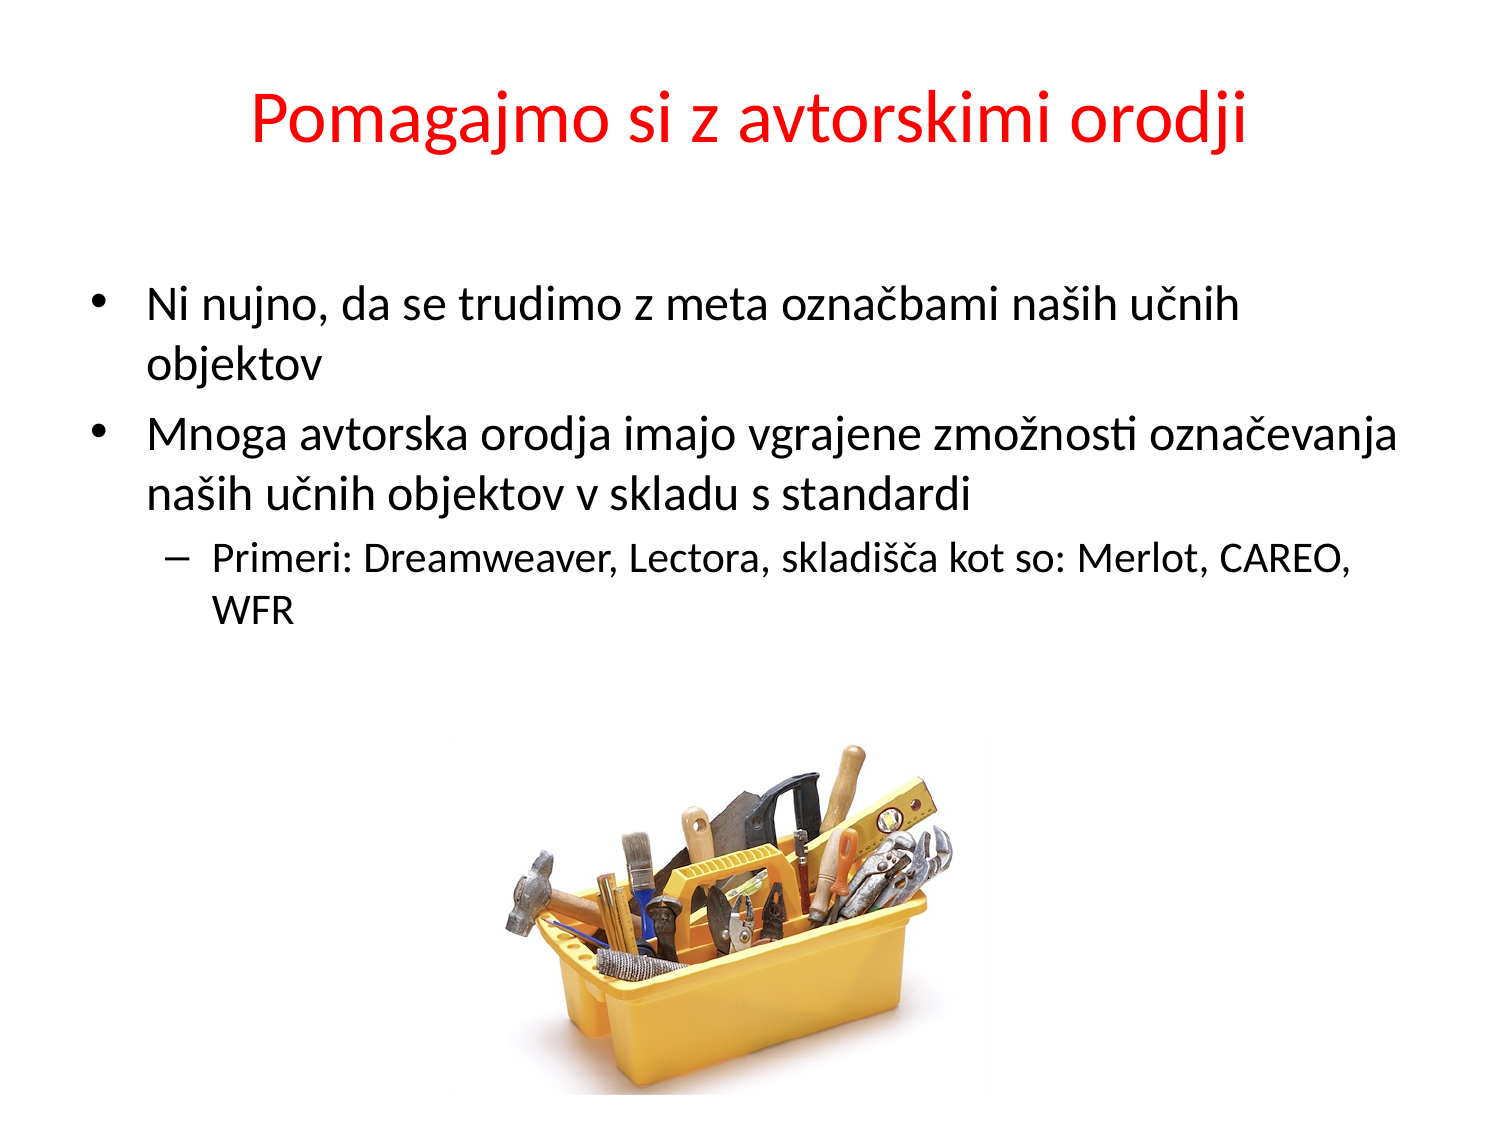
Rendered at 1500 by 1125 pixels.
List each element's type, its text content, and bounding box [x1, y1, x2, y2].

title Pomagajmo si z avtorskimi orodji [75, 19, 1425, 207]
list Ni nujno, da se trudimo z meta označbami naših učnih objektov Mnoga avtorska orodja imajo vgrajene zmožnosti označevanja naših učnih objektov v skladu s standardi Primeri: Dreamweaver, Lectora, skladišča kot so: Merlot, CAREO, WFR [75, 262, 1425, 1005]
picture [448, 738, 987, 1095]
